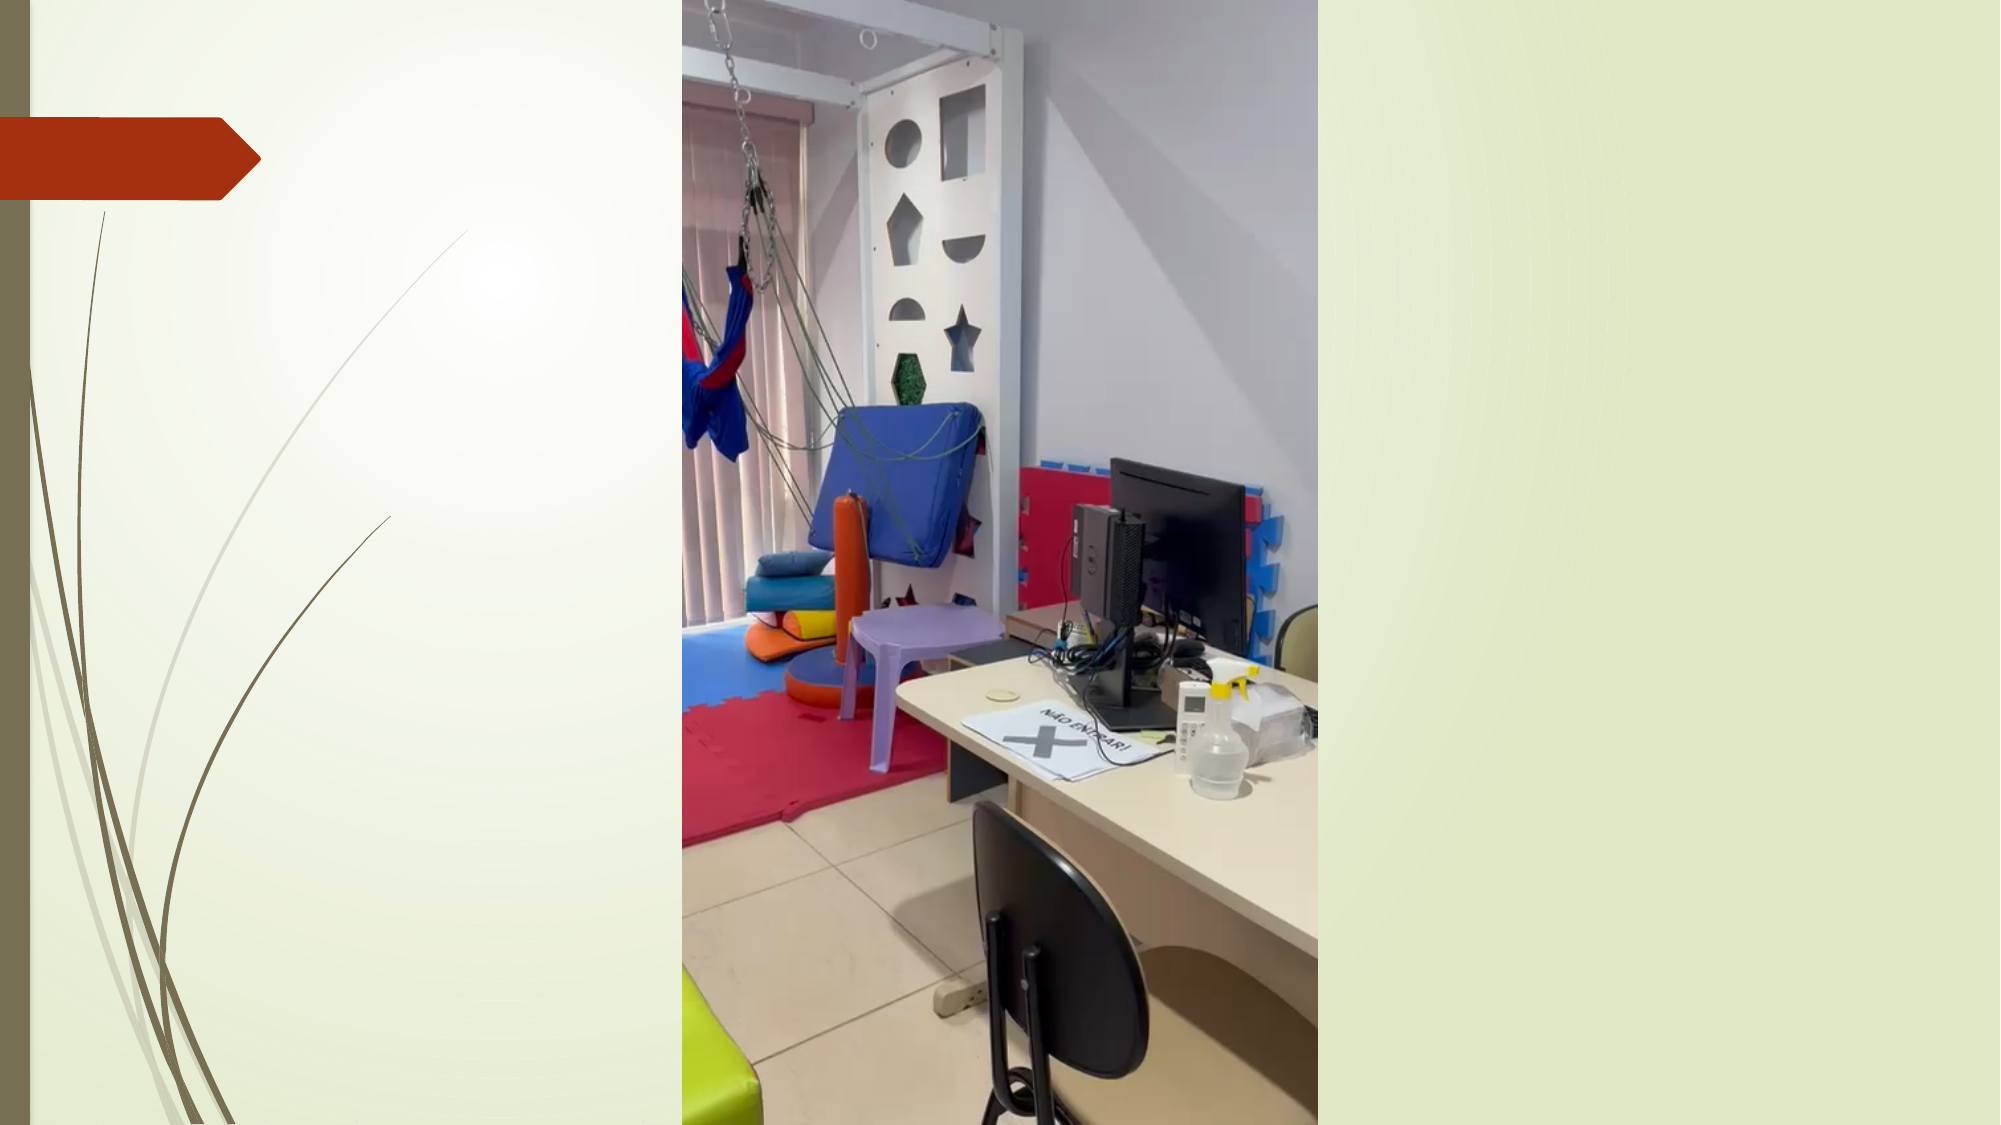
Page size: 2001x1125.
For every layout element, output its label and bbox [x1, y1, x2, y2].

text_box [681, 0, 1319, 1125]
